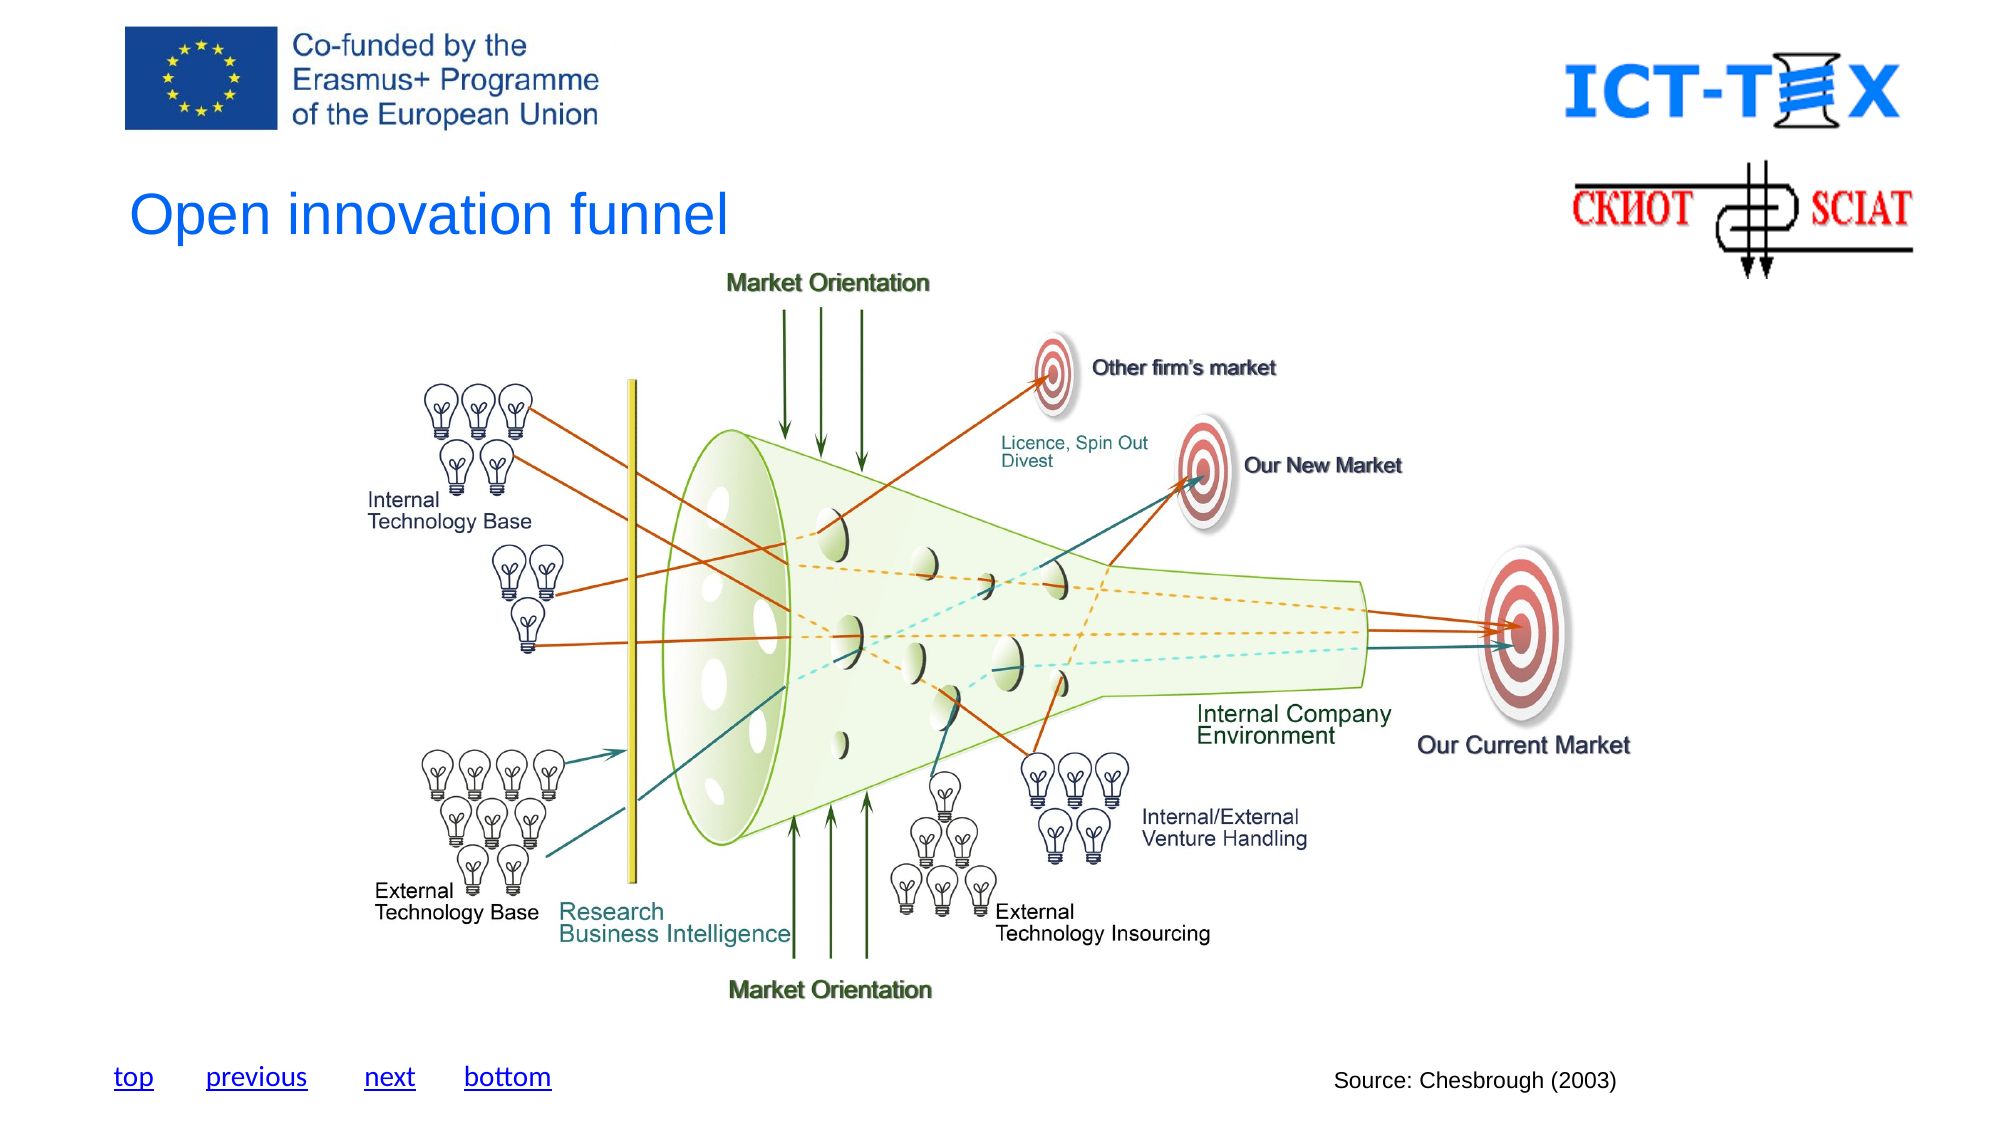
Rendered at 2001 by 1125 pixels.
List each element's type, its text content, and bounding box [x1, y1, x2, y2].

picture [125, 26, 673, 133]
picture [314, 135, 1918, 1024]
picture [1539, 46, 1925, 133]
title Open innovation funnel [114, 179, 1549, 243]
text_box Source: Chesbrough (2003) [1318, 1058, 1977, 1101]
